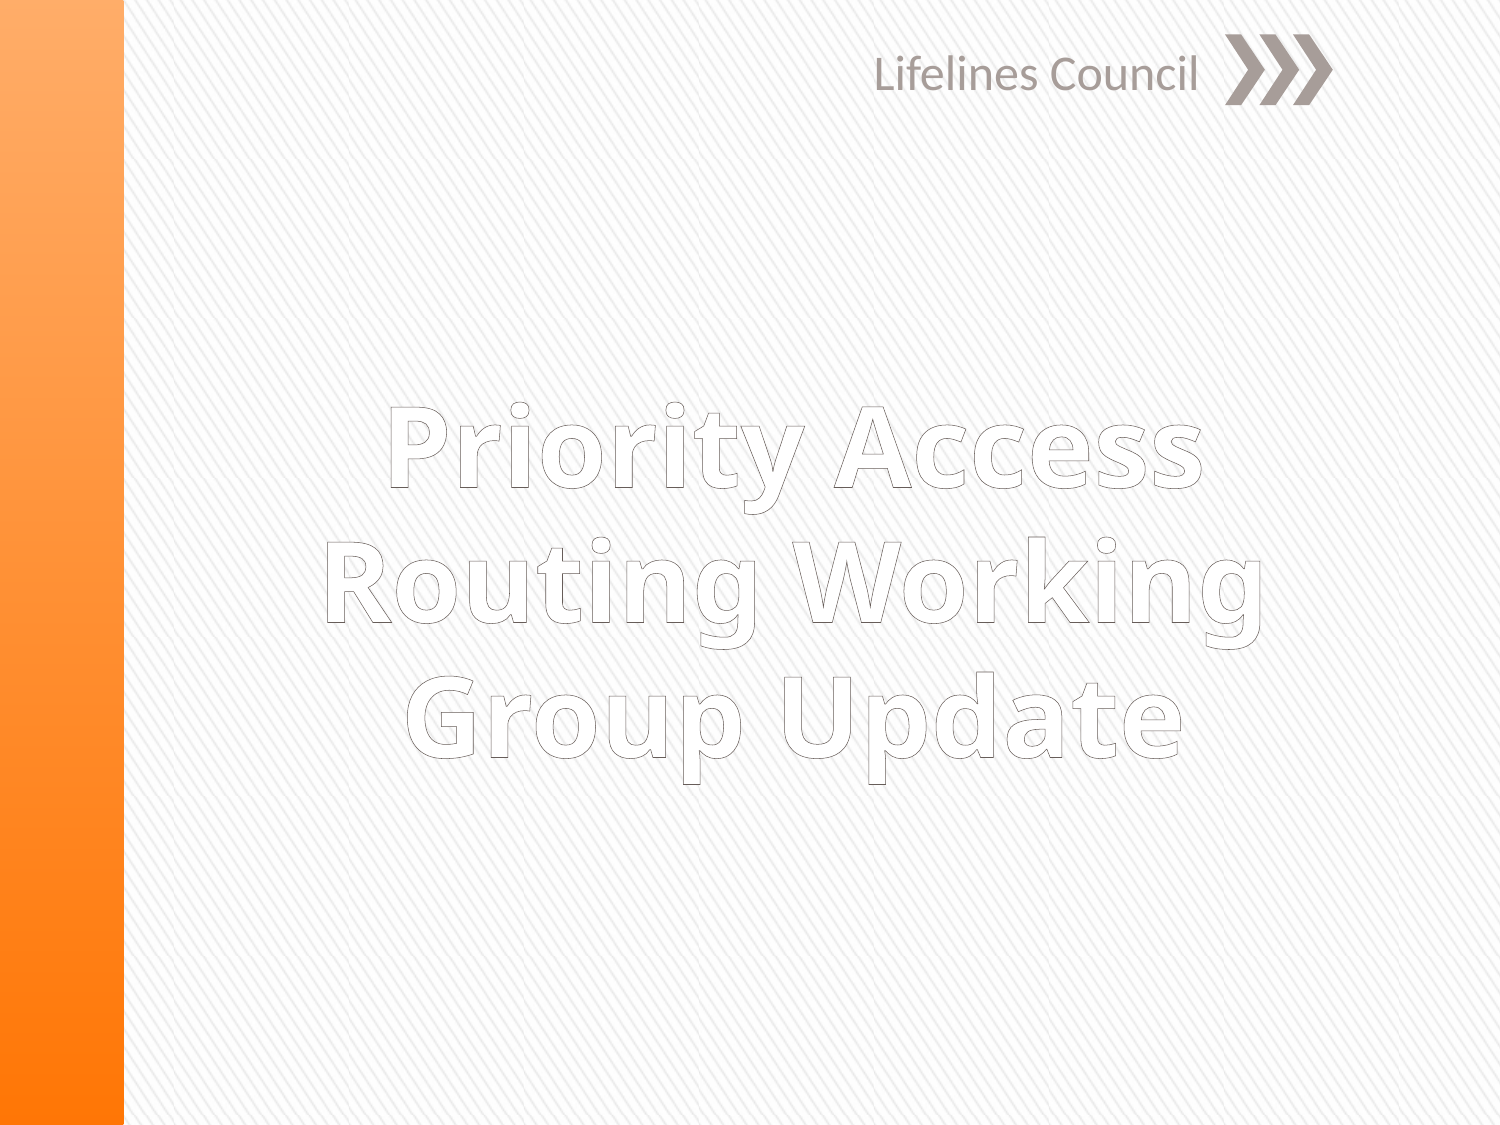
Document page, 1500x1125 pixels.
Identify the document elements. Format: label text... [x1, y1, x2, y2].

title Priority Access Routing Working Group Update [200, 312, 1387, 788]
subtitle Lifelines Council [199, 33, 1215, 189]
